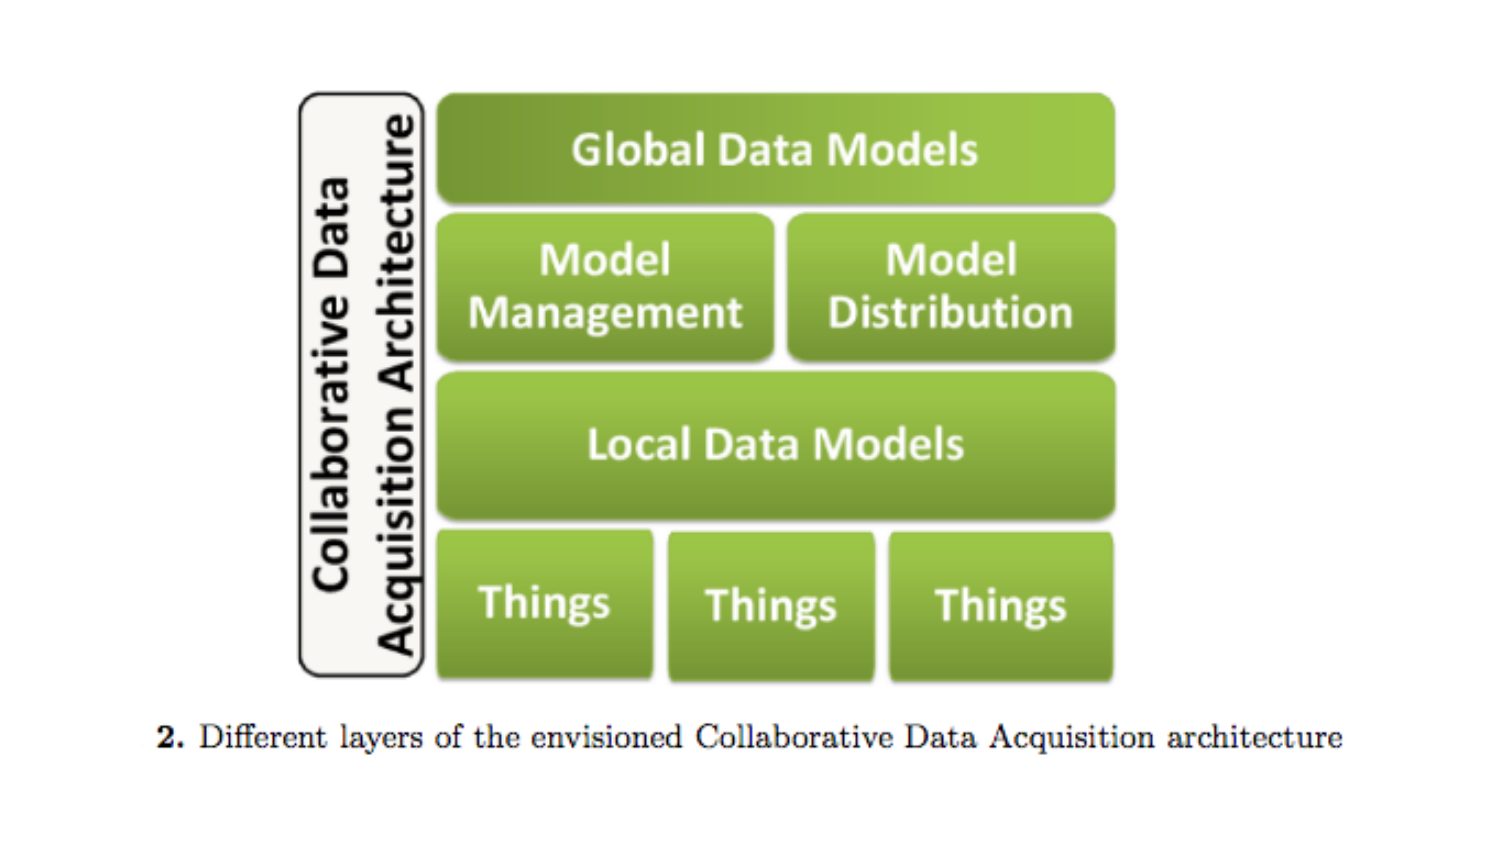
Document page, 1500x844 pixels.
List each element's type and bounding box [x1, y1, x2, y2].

list [141, 60, 1426, 784]
